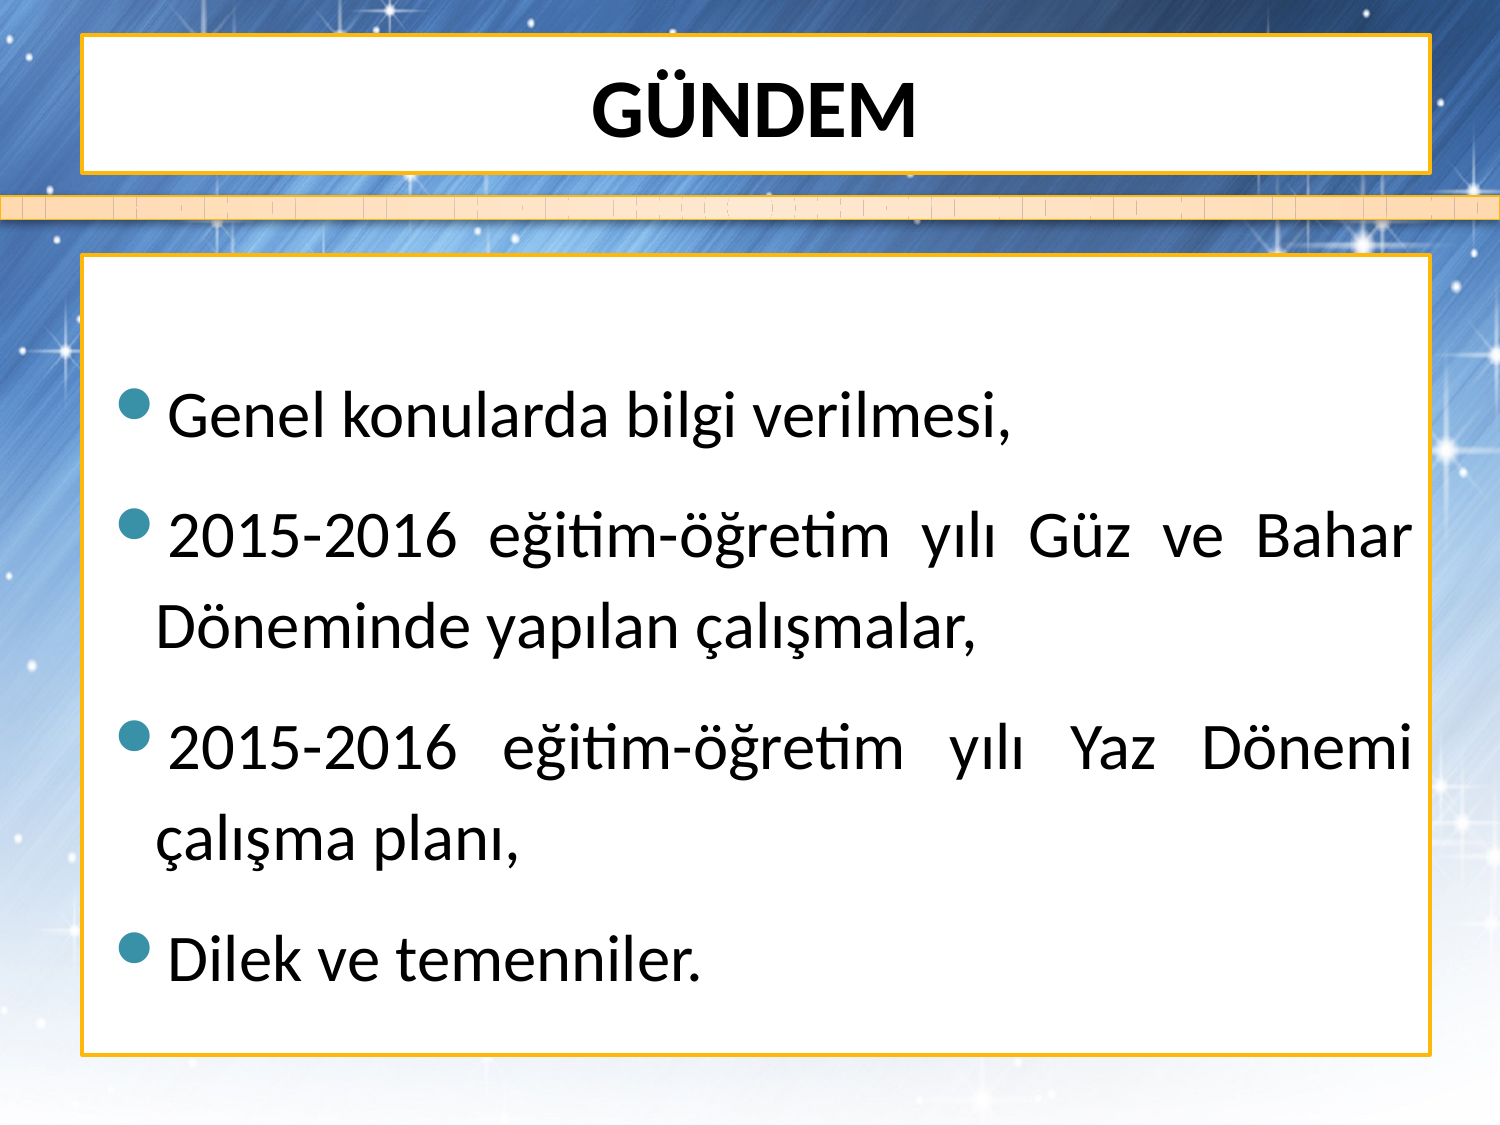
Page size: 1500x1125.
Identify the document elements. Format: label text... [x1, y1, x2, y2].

list Genel konularda bilgi verilmesi, 2015-2016 eğitim-öğretim yılı Güz ve Bahar Döneminde yapılan çalışmalar, 2015-2016 eğitim-öğretim yılı Yaz Dönemi çalışma planı, Dilek ve temenniler. [80, 253, 1432, 1057]
title GÜNDEM [80, 33, 1432, 175]
text_box [0, 195, 1500, 220]
picture [0, 0, 1500, 195]
picture [0, 220, 1500, 1125]
